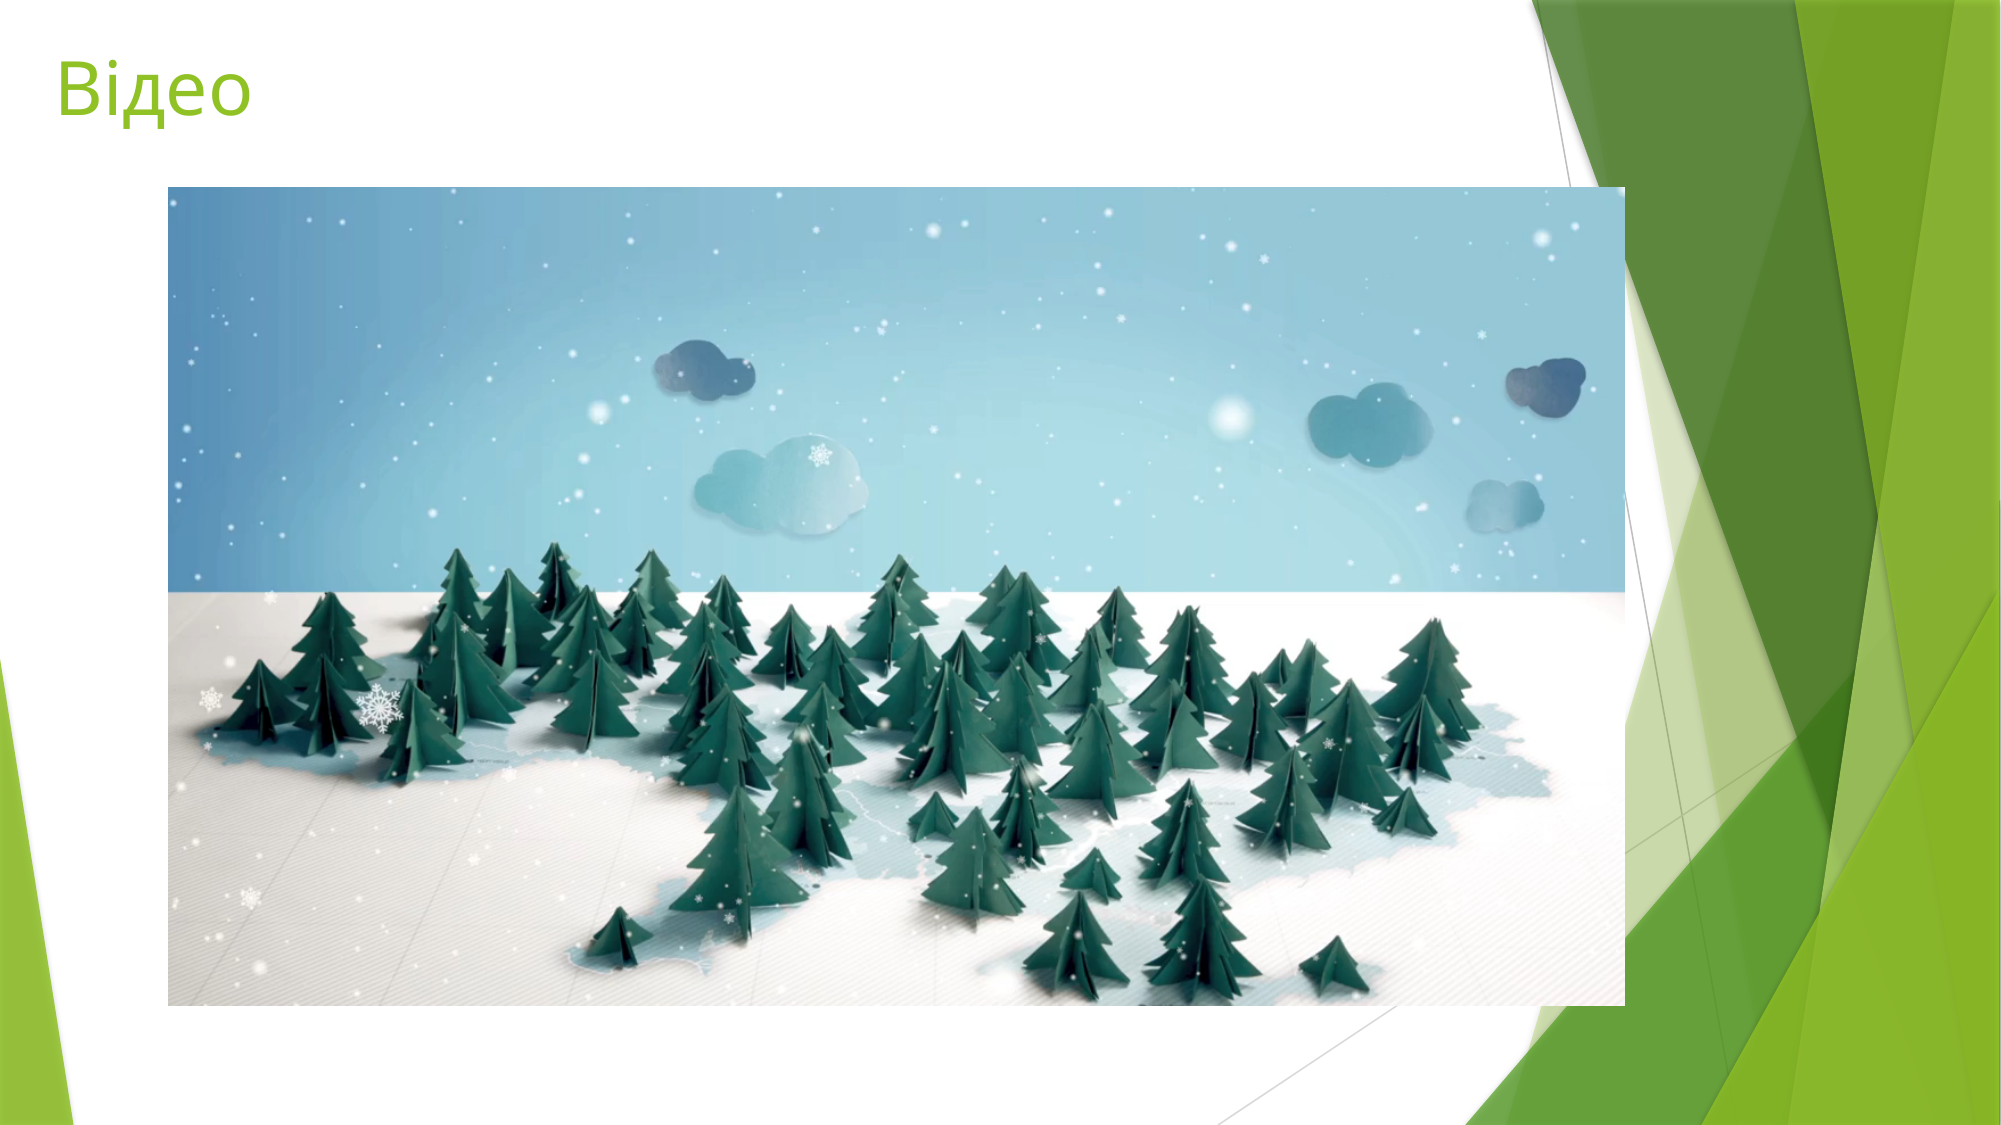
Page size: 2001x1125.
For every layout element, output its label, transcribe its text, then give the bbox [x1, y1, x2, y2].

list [166, 186, 1626, 1008]
title Відео [39, 32, 1450, 250]
